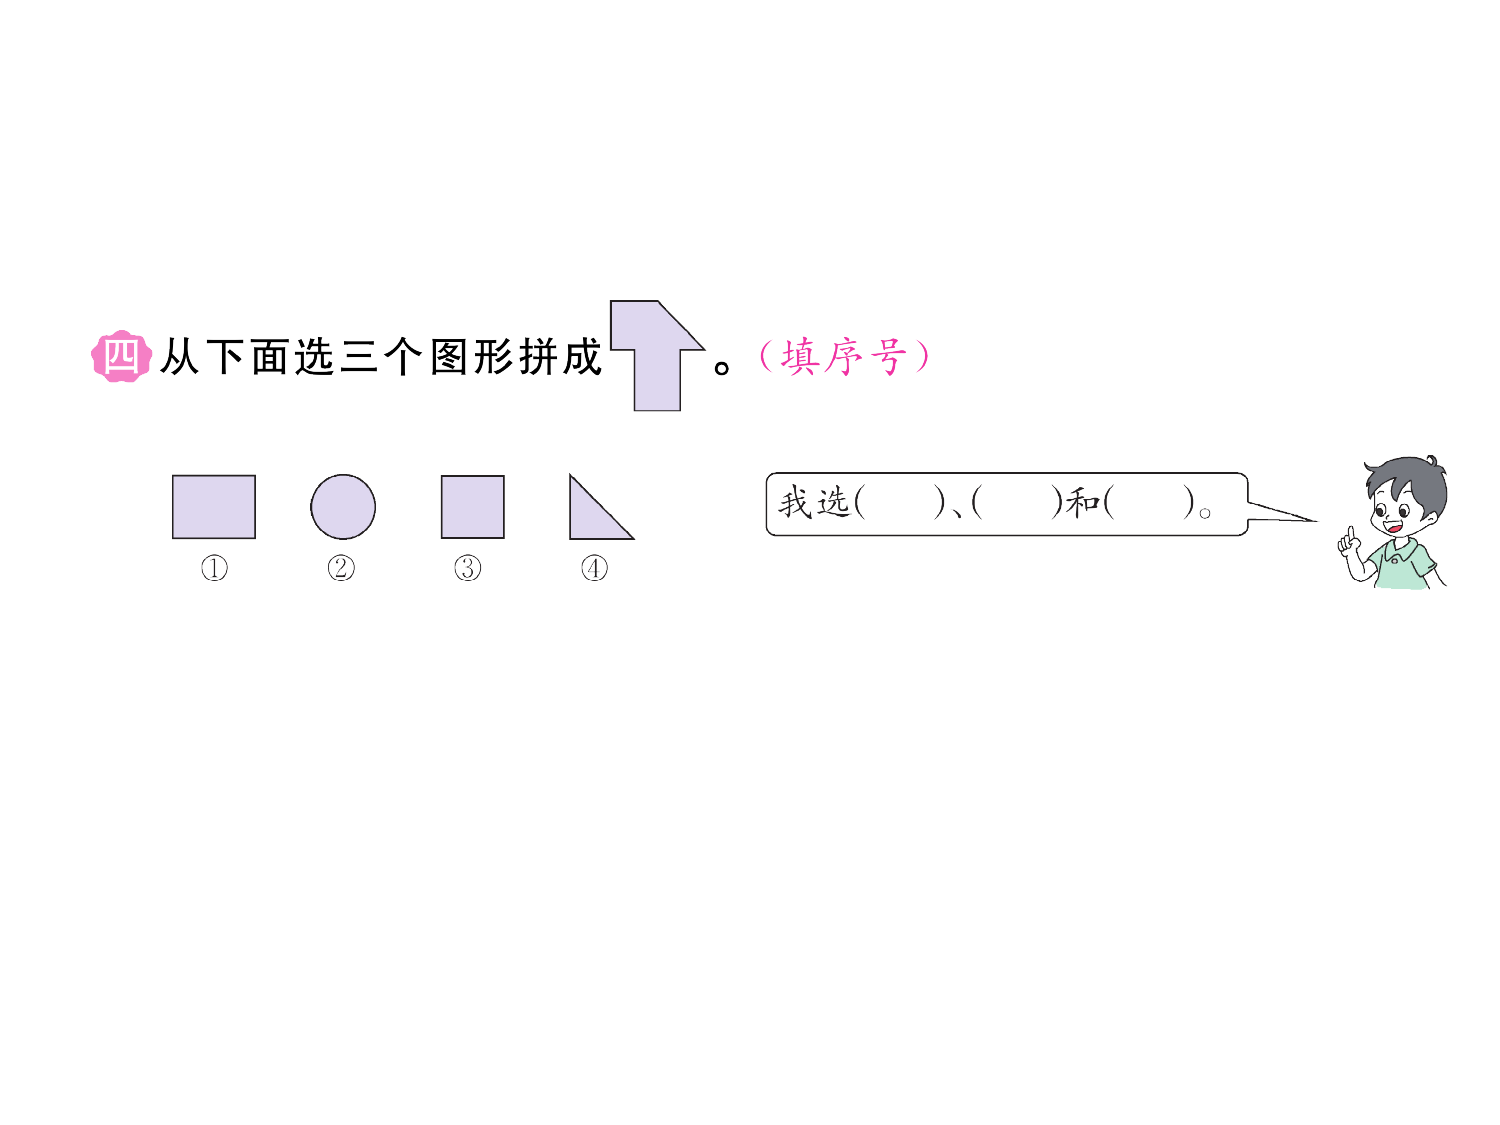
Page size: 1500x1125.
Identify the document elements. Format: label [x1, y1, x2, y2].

picture [88, 278, 1471, 607]
